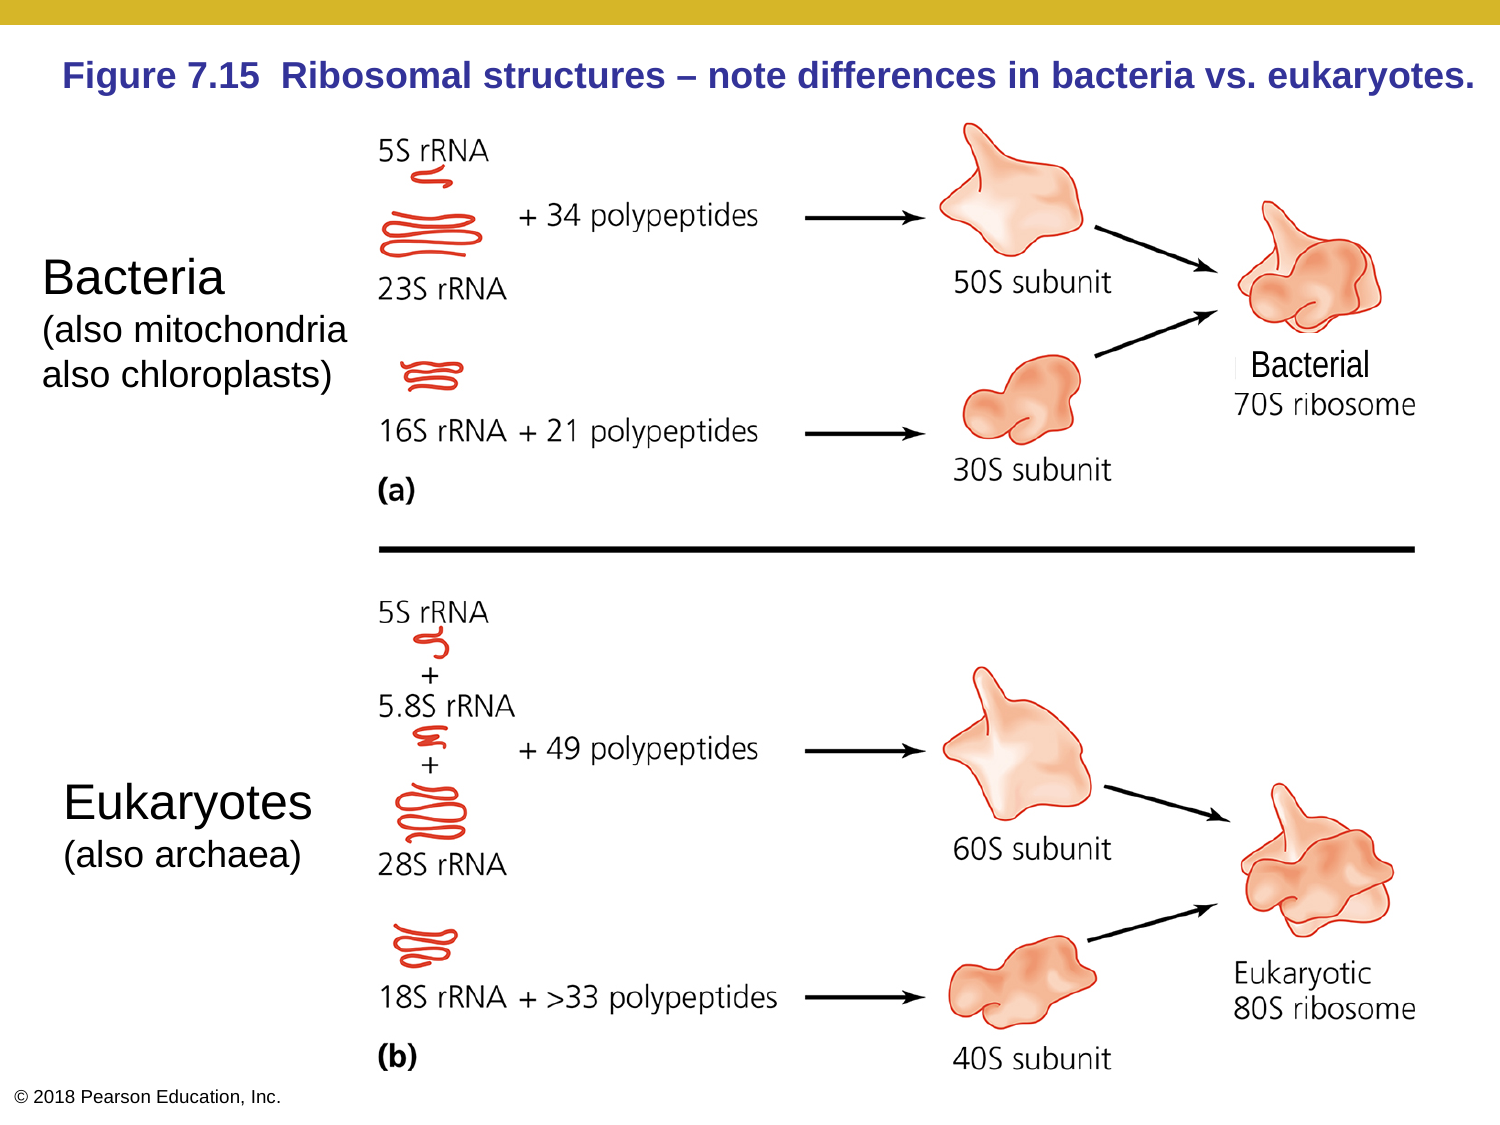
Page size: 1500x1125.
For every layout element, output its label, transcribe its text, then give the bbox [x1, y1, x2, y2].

picture [368, 112, 1426, 1078]
title Figure 7.15 Ribosomal structures – note differences in bacteria vs. eukaryotes. [0, 43, 1500, 105]
text_box Eukaryotes (also archaea) [48, 762, 329, 943]
text_box Bacteria (also mitochondria also chloroplasts) [27, 237, 363, 403]
